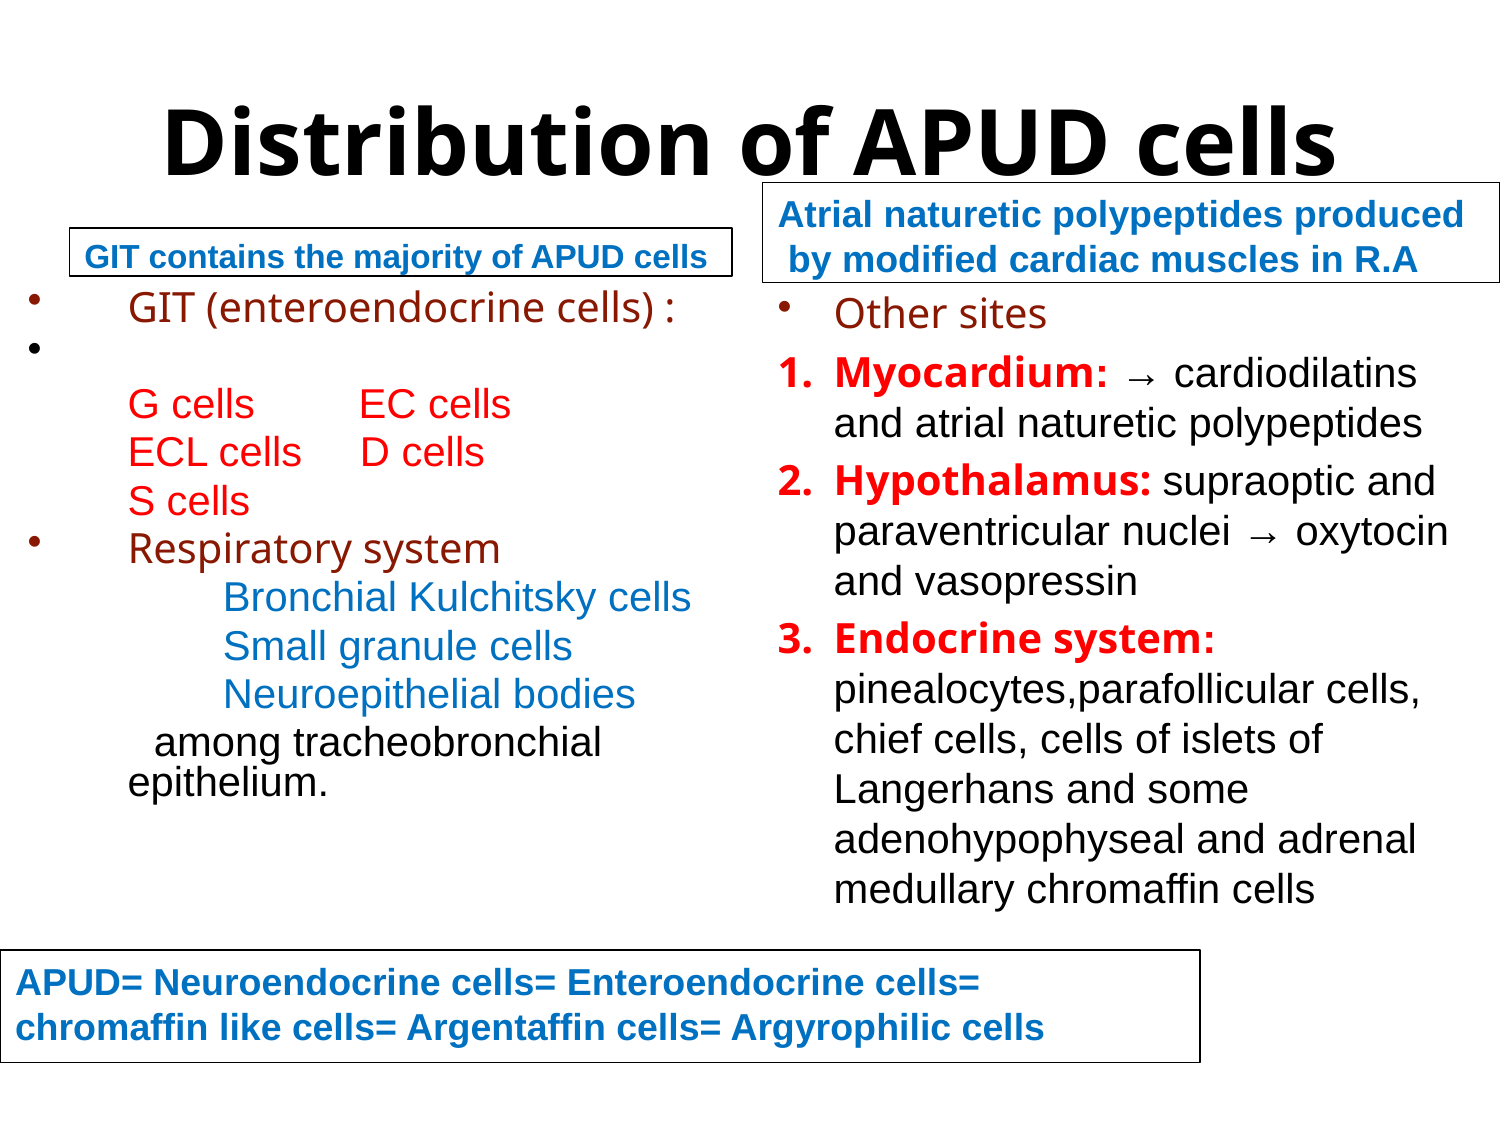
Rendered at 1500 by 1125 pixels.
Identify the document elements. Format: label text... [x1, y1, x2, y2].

text_box Atrial naturetic polypeptides produced by modified cardiac muscles in R.A [762, 182, 1500, 283]
text_box GIT contains the majority of APUD cells [69, 227, 732, 277]
text_box APUD= Neuroendocrine cells= Enteroendocrine cells= chromaffin like cells= Argentaffin cells= Argyrophilic cells [0, 950, 1200, 1063]
list GIT (enteroendocrine cells) : G cells EC cells ECL cells D cells S cells Respiratory system Bronchial Kulchitsky cells Small granule cells Neuroepithelial bodies among tracheobronchial epithelium. [12, 282, 732, 950]
list Other sites Myocardium: → cardiodilatins and atrial naturetic polypeptides Hypothalamus: supraoptic and paraventricular nuclei → oxytocin and vasopressin Endocrine system: pinealocytes,parafollicular cells, chief cells, cells of islets of Langerhans and some adenohypophyseal and adrenal medullary chromaffin cells [762, 283, 1475, 1022]
title Distribution of APUD cells [75, 45, 1425, 233]
